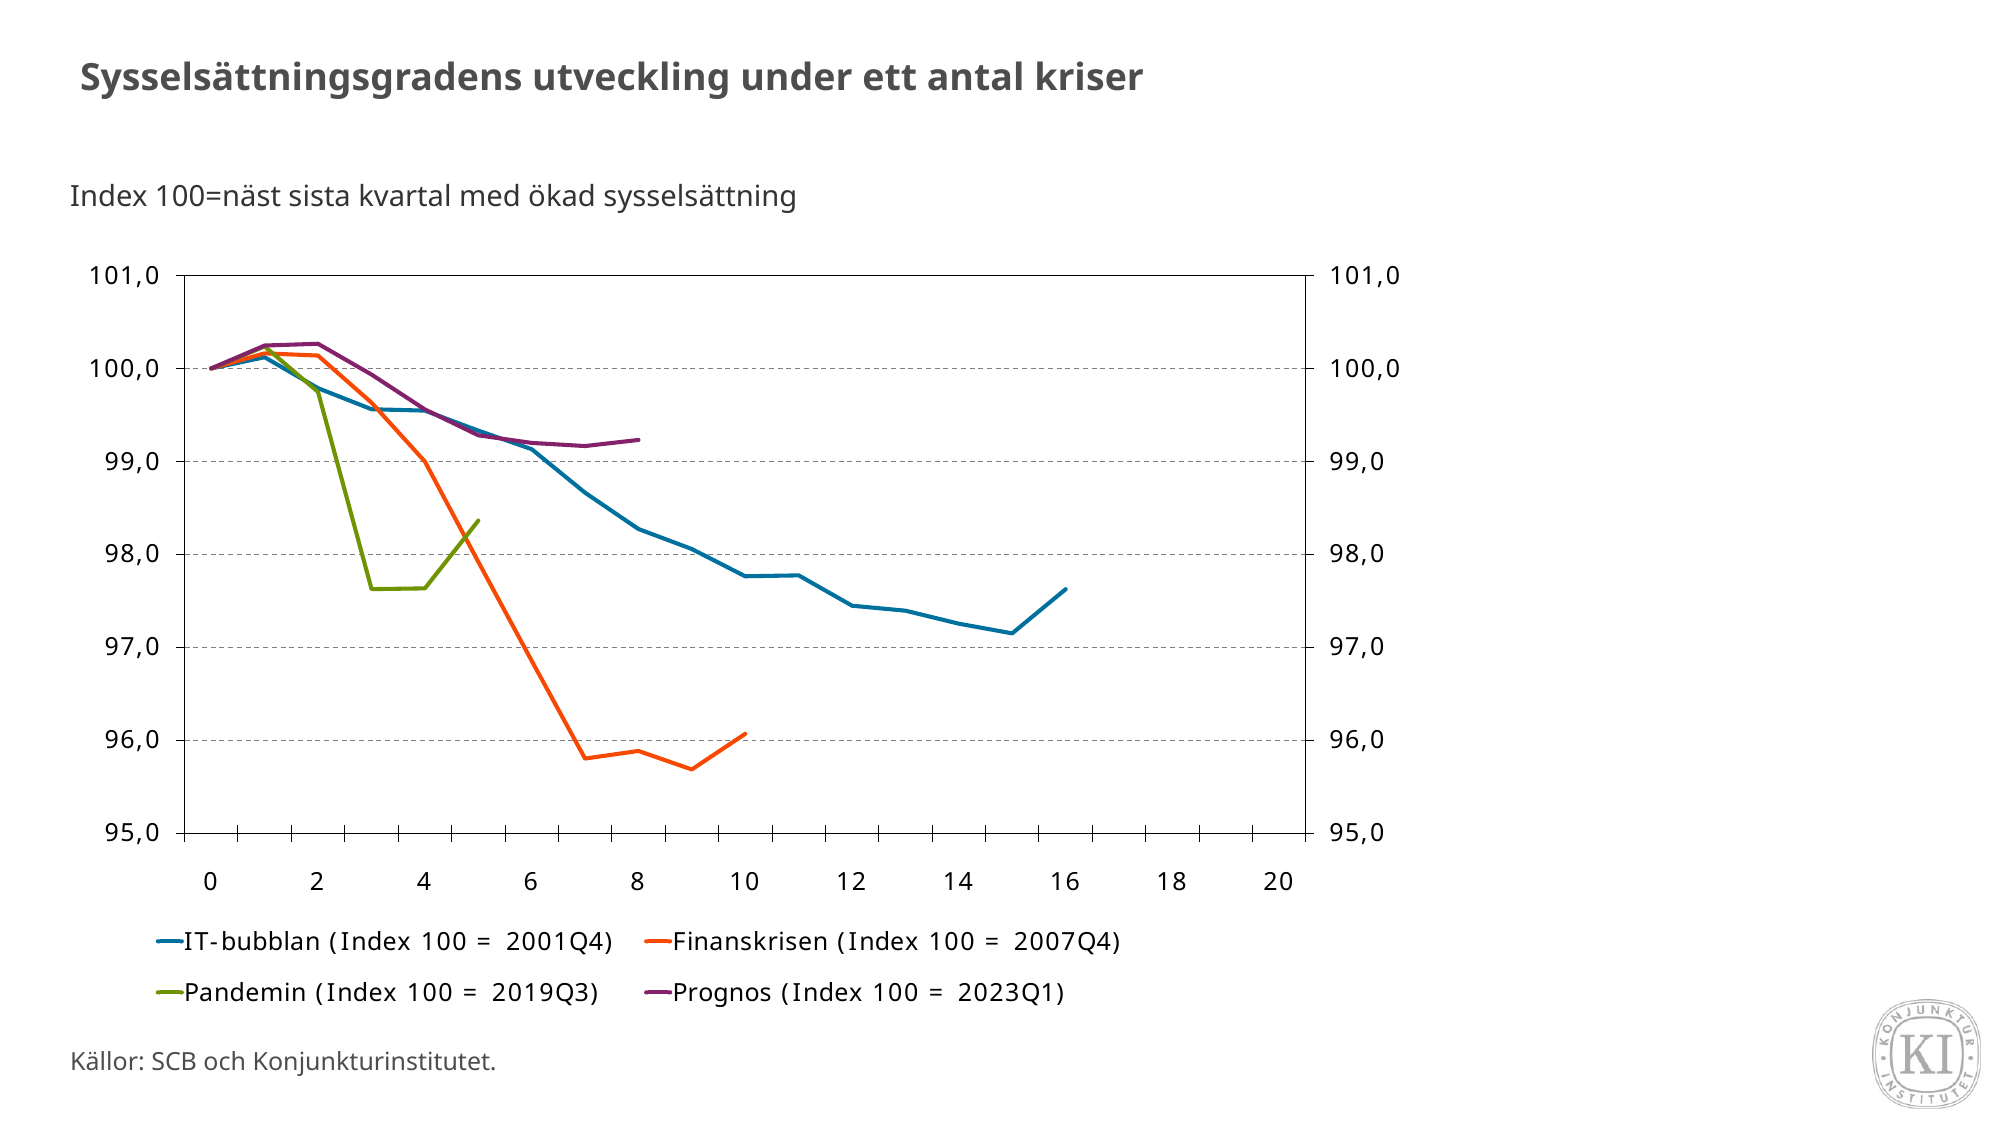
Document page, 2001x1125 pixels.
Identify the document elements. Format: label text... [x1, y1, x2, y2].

list Index 100=näst sista kvartal med ökad sysselsättning [55, 137, 1476, 220]
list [72, 249, 1491, 1019]
title Sysselsättningsgradens utveckling under ett antal kriser [55, 45, 1476, 128]
subtitle Källor: SCB och Konjunkturinstitutet. [55, 1003, 1476, 1106]
picture [1872, 999, 1981, 1109]
